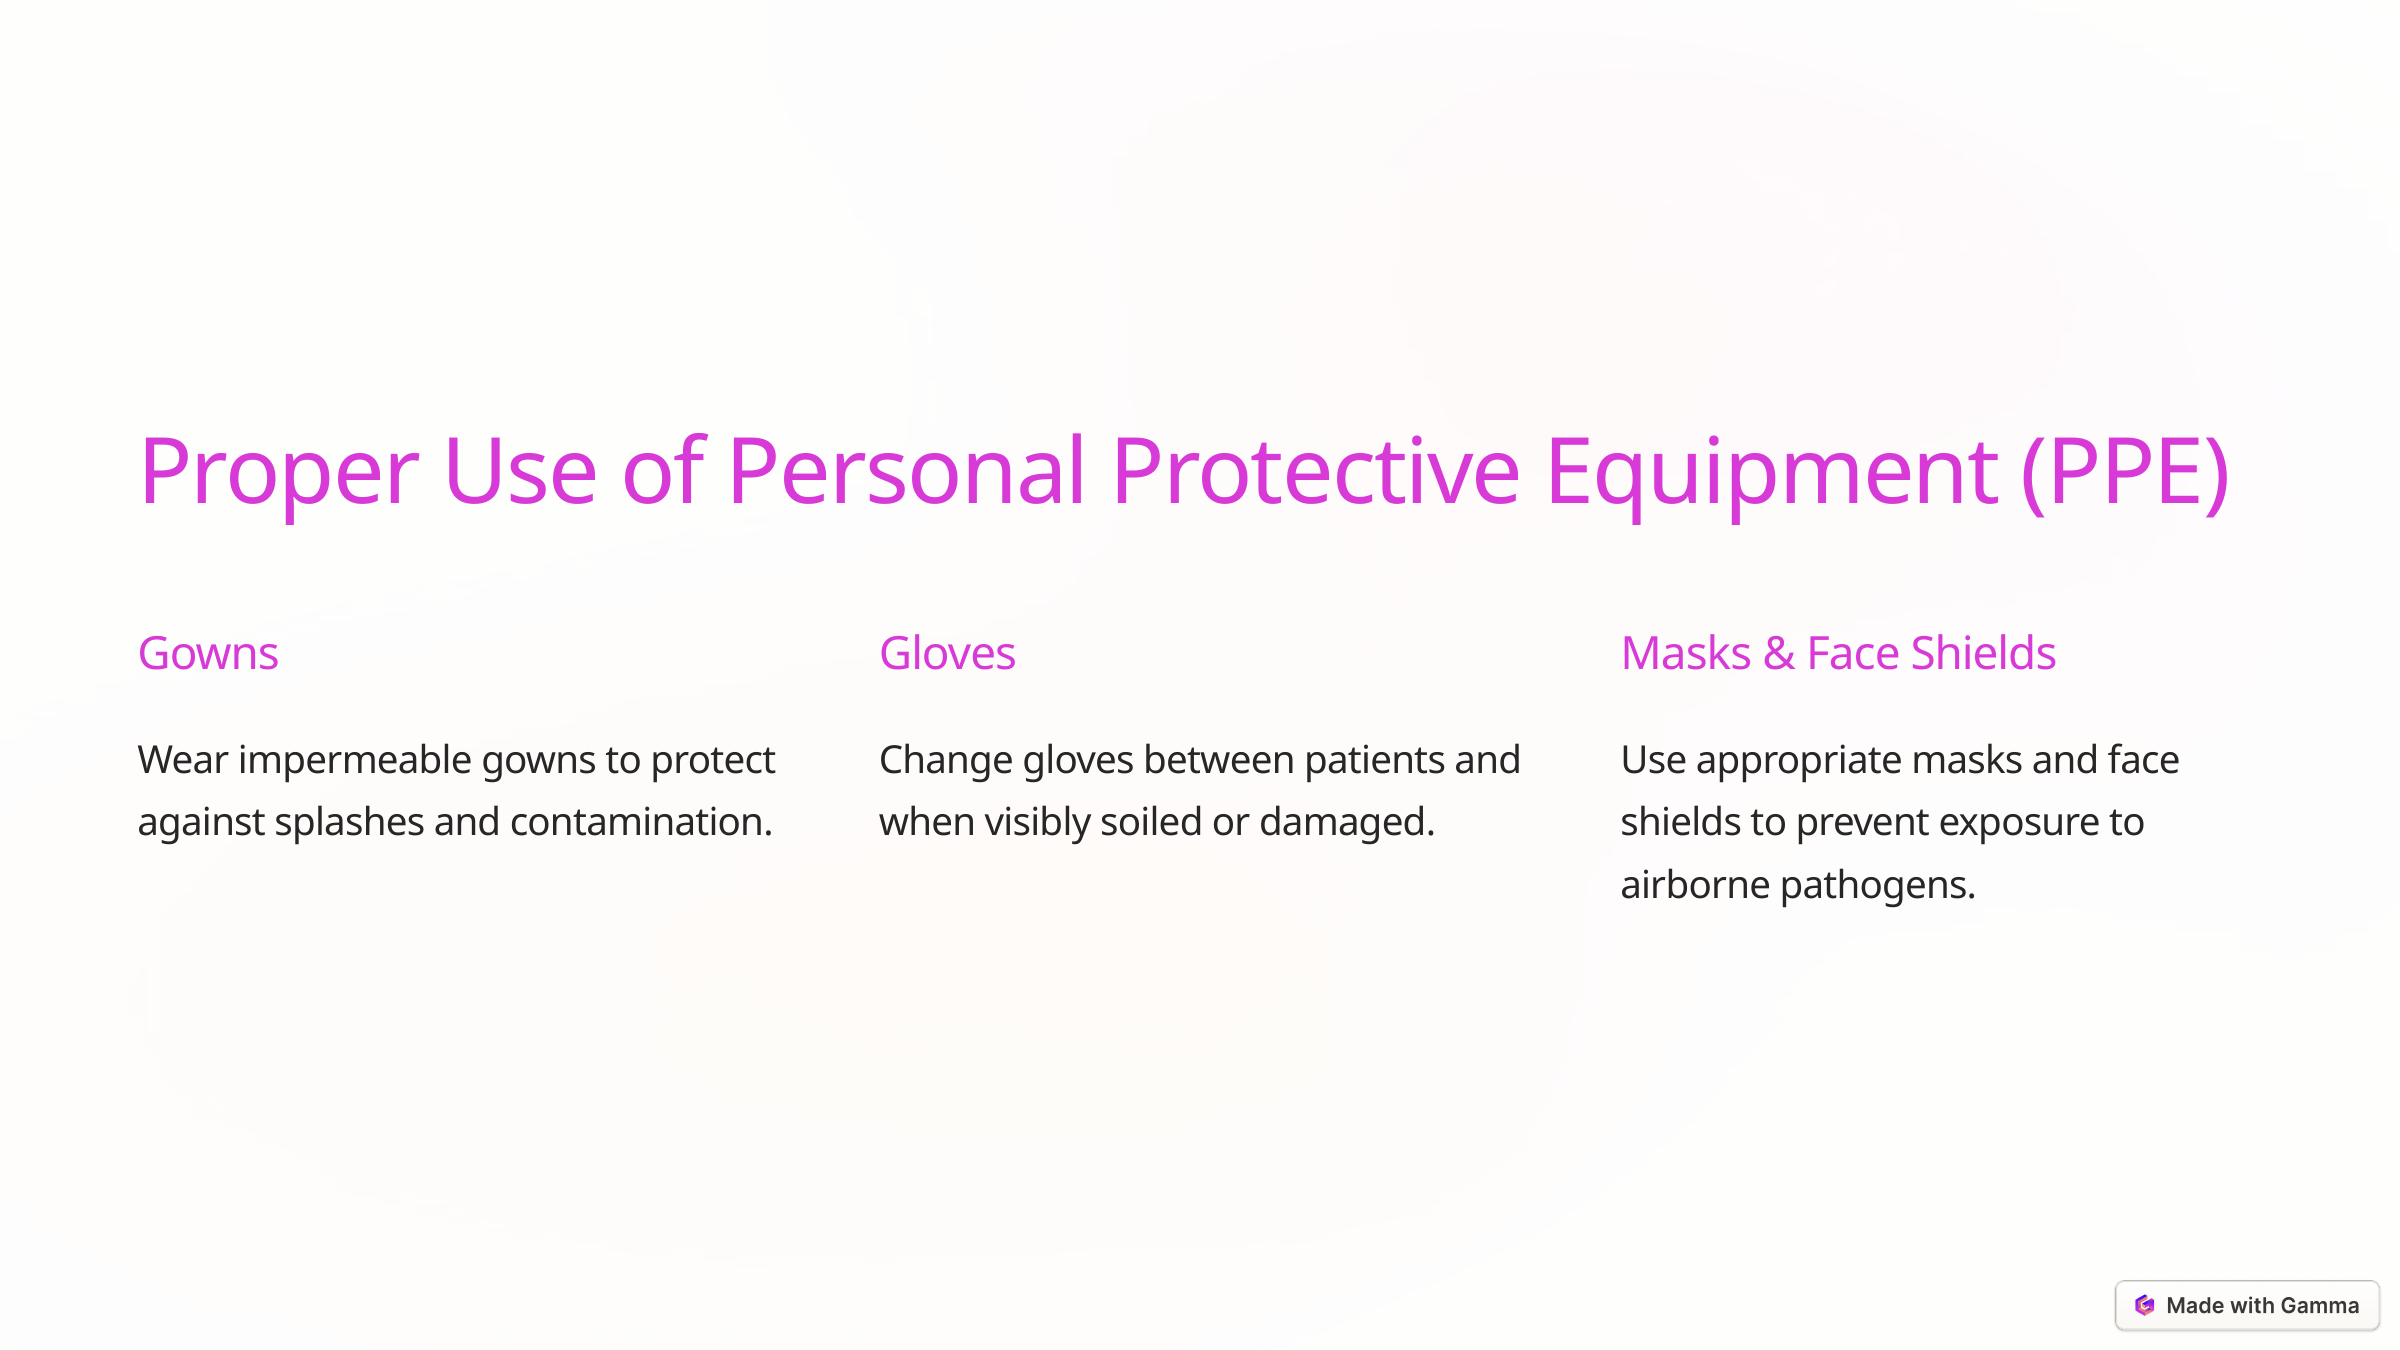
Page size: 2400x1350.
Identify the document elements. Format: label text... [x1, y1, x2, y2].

text_box Gowns [137, 621, 600, 680]
text_box Use appropriate masks and face shields to prevent exposure to airborne pathogens. [1620, 718, 2265, 907]
text_box Proper Use of Personal Protective Equipment (PPE) [137, 407, 2180, 524]
text_box Change gloves between patients and when visibly soiled or damaged. [878, 718, 1524, 844]
picture [2106, 1271, 2389, 1339]
text_box Masks & Face Shields [1620, 621, 2083, 680]
text_box Gloves [878, 621, 1341, 680]
text_box Wear impermeable gowns to protect against splashes and contamination. [137, 718, 782, 844]
